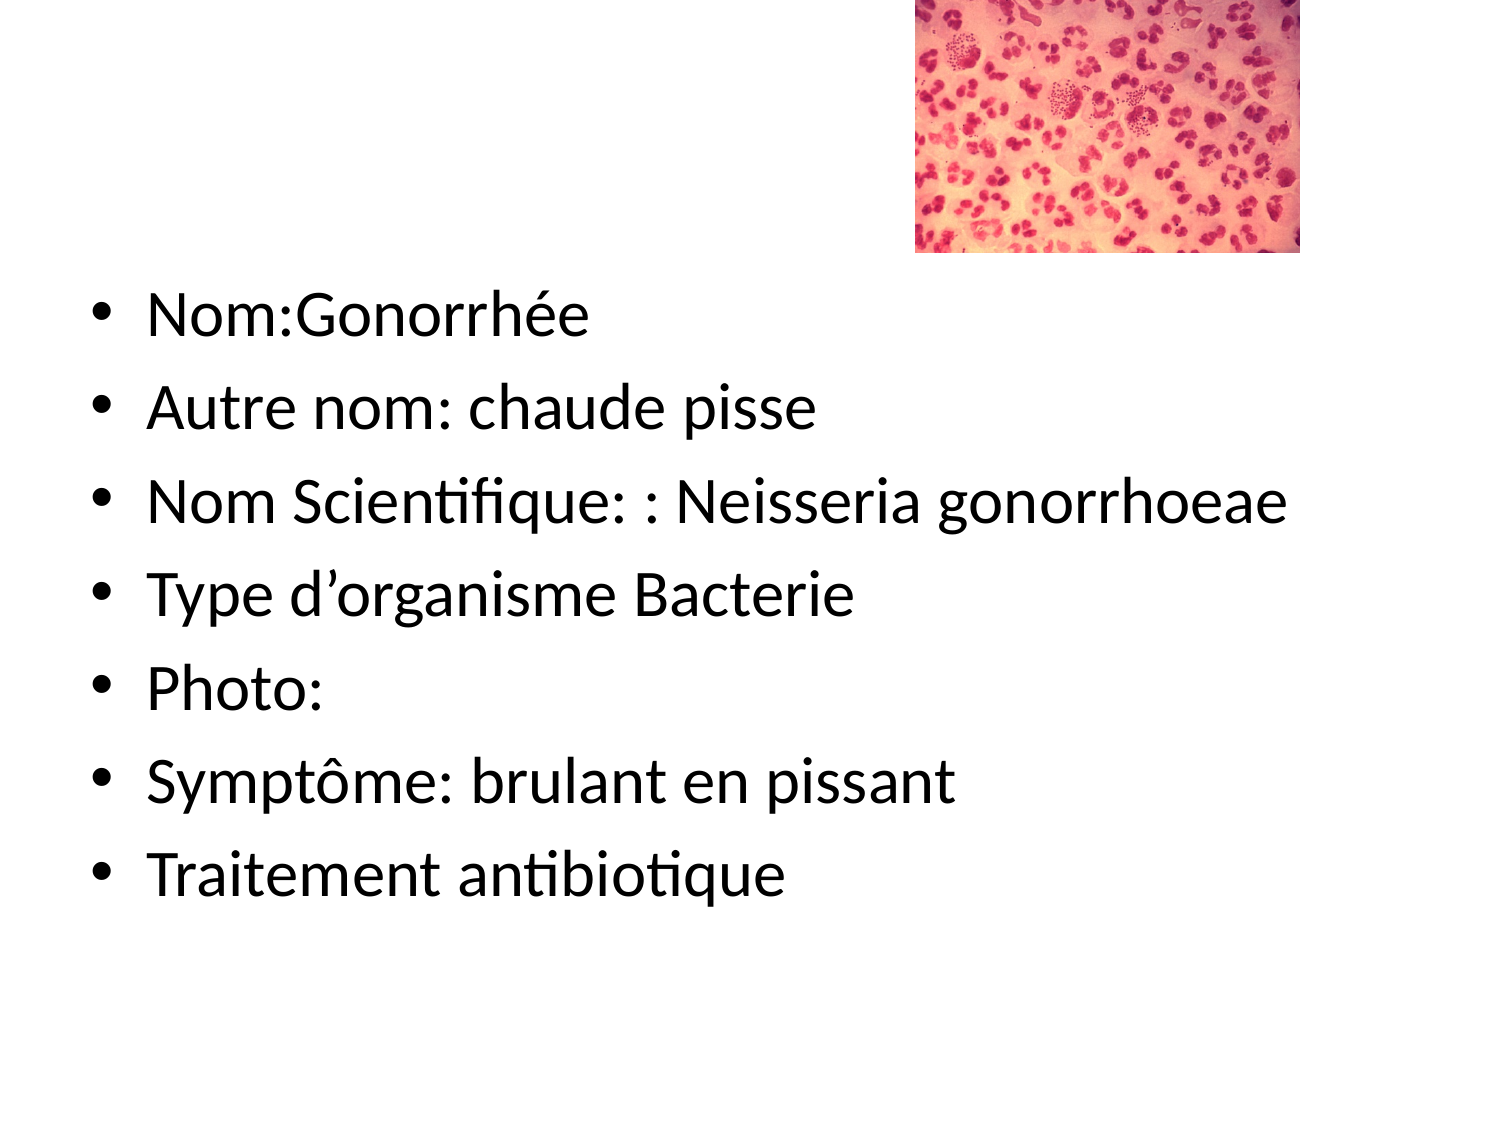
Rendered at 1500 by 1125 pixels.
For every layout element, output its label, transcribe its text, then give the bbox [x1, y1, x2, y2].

list Nom:Gonorrhée Autre nom: chaude pisse Nom Scientifique: : Neisseria gonorrhoeae Type d’organisme Bacterie Photo: Symptôme: brulant en pissant Traitement antibiotique [75, 262, 1425, 1005]
picture [915, 0, 1300, 254]
